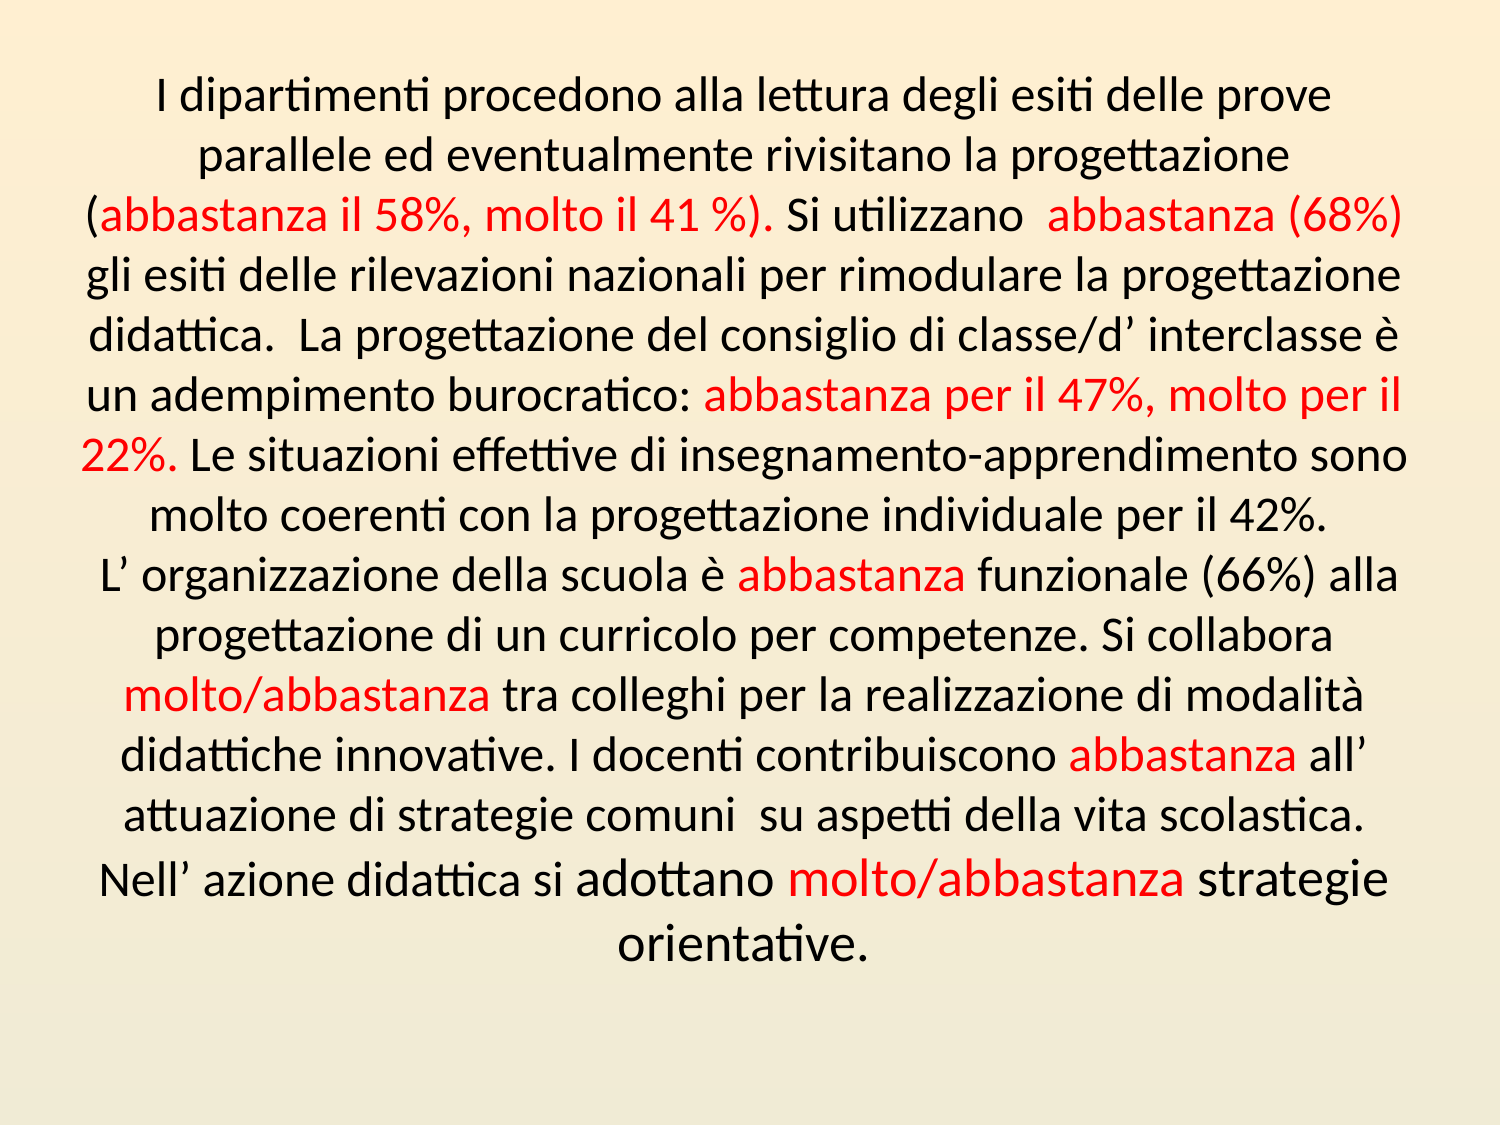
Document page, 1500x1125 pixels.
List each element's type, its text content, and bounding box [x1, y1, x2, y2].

text_box I dipartimenti procedono alla lettura degli esiti delle prove parallele ed eventualmente rivisitano la progettazione (abbastanza il 58%, molto il 41 %). Si utilizzano abbastanza (68%) gli esiti delle rilevazioni nazionali per rimodulare la progettazione didattica. La progettazione del consiglio di classe/d’ interclasse è un adempimento burocratico: abbastanza per il 47%, molto per il 22%. Le situazioni effettive di insegnamento-apprendimento sono molto coerenti con la progettazione individuale per il 42%. L’ organizzazione della scuola è abbastanza funzionale (66%) alla progettazione di un curricolo per competenze. Si collabora molto/abbastanza tra colleghi per la realizzazione di modalità didattiche innovative. I docenti contribuiscono abbastanza all’ attuazione di strategie comuni su aspetti della vita scolastica. Nell’ azione didattica si adottano molto/abbastanza strategie orientative. [64, 54, 1424, 980]
